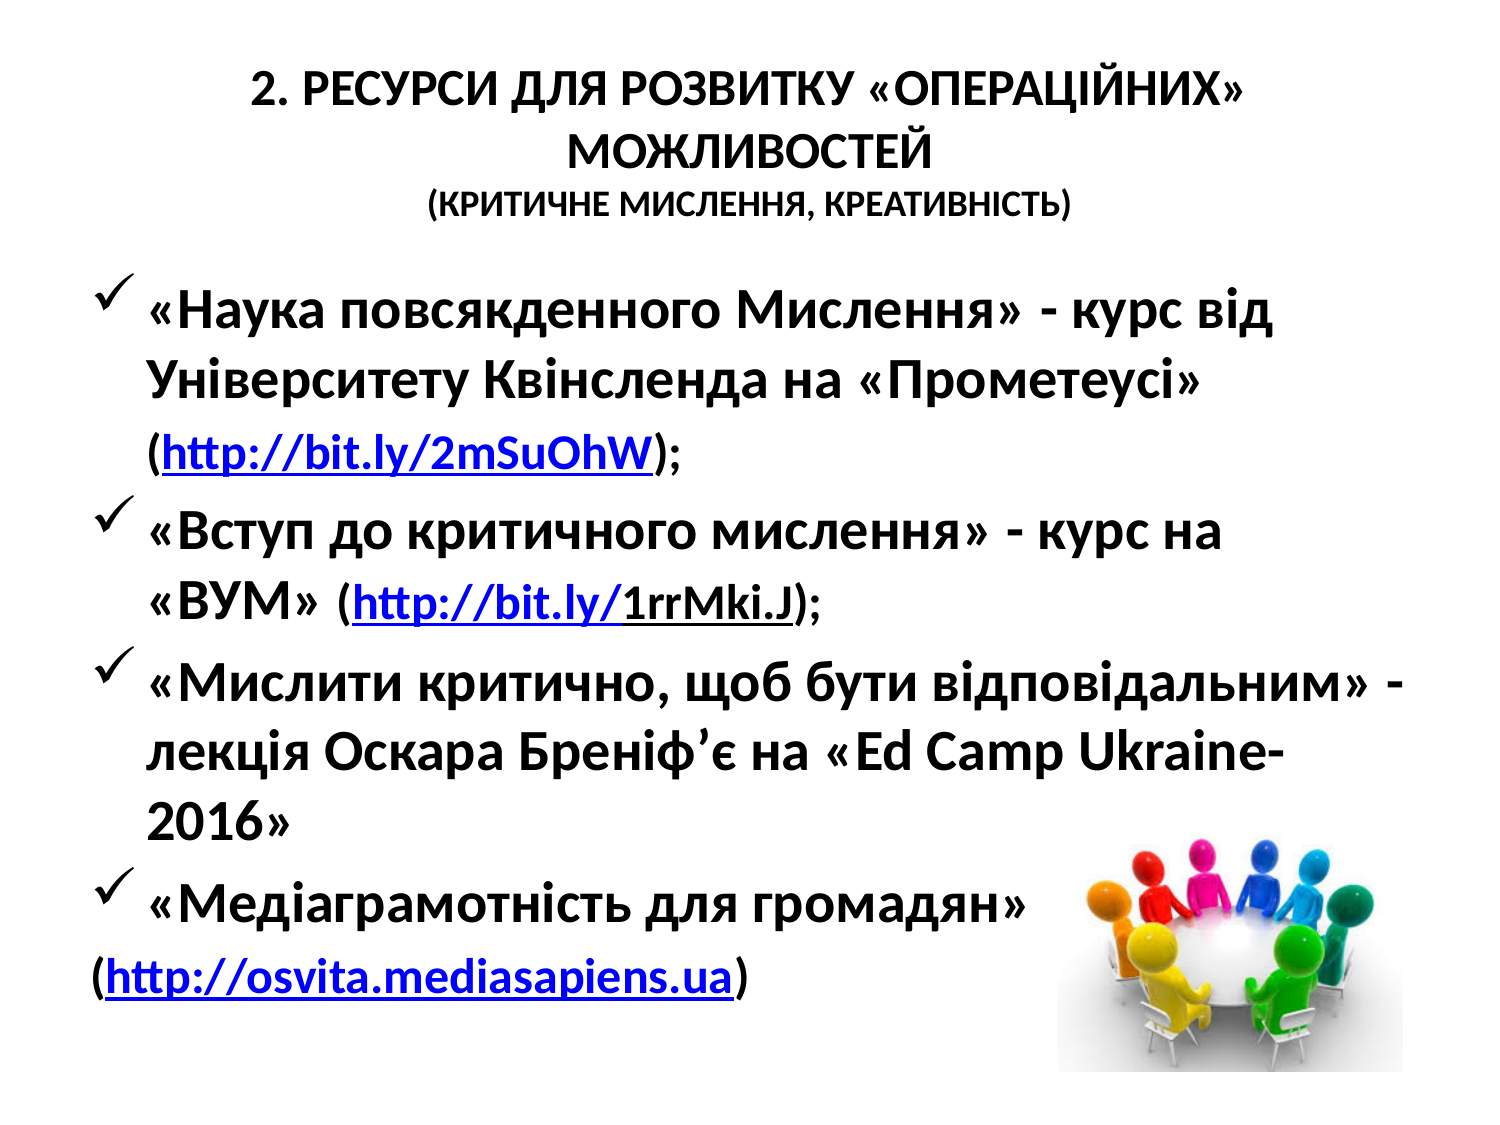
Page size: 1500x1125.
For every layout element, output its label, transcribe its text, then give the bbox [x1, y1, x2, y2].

picture [1056, 833, 1403, 1073]
title 2. РЕСУРСИ ДЛЯ РОЗВИТКУ «ОПЕРАЦІЙНИХ» МОЖЛИВОСТЕЙ (КРИТИЧНЕ МИСЛЕННЯ, КРЕАТИВНІСТЬ) [75, 45, 1425, 233]
list «Наука повсякденного Мислення» - курс від Університету Квінсленда на «Прометеусі» (http://bit.ly/2mSuOhW); «Вступ до критичного мислення» - курс на «ВУМ» (http://bit.ly/1rrMki.J); «Мислити критично, щоб бути відповідальним» - лекція Оскара Бреніф’є на «Ed Camp Ukraine-2016» «Медіаграмотність для громадян» (http://osvita.mediasapiens.ua) [75, 262, 1425, 1094]
